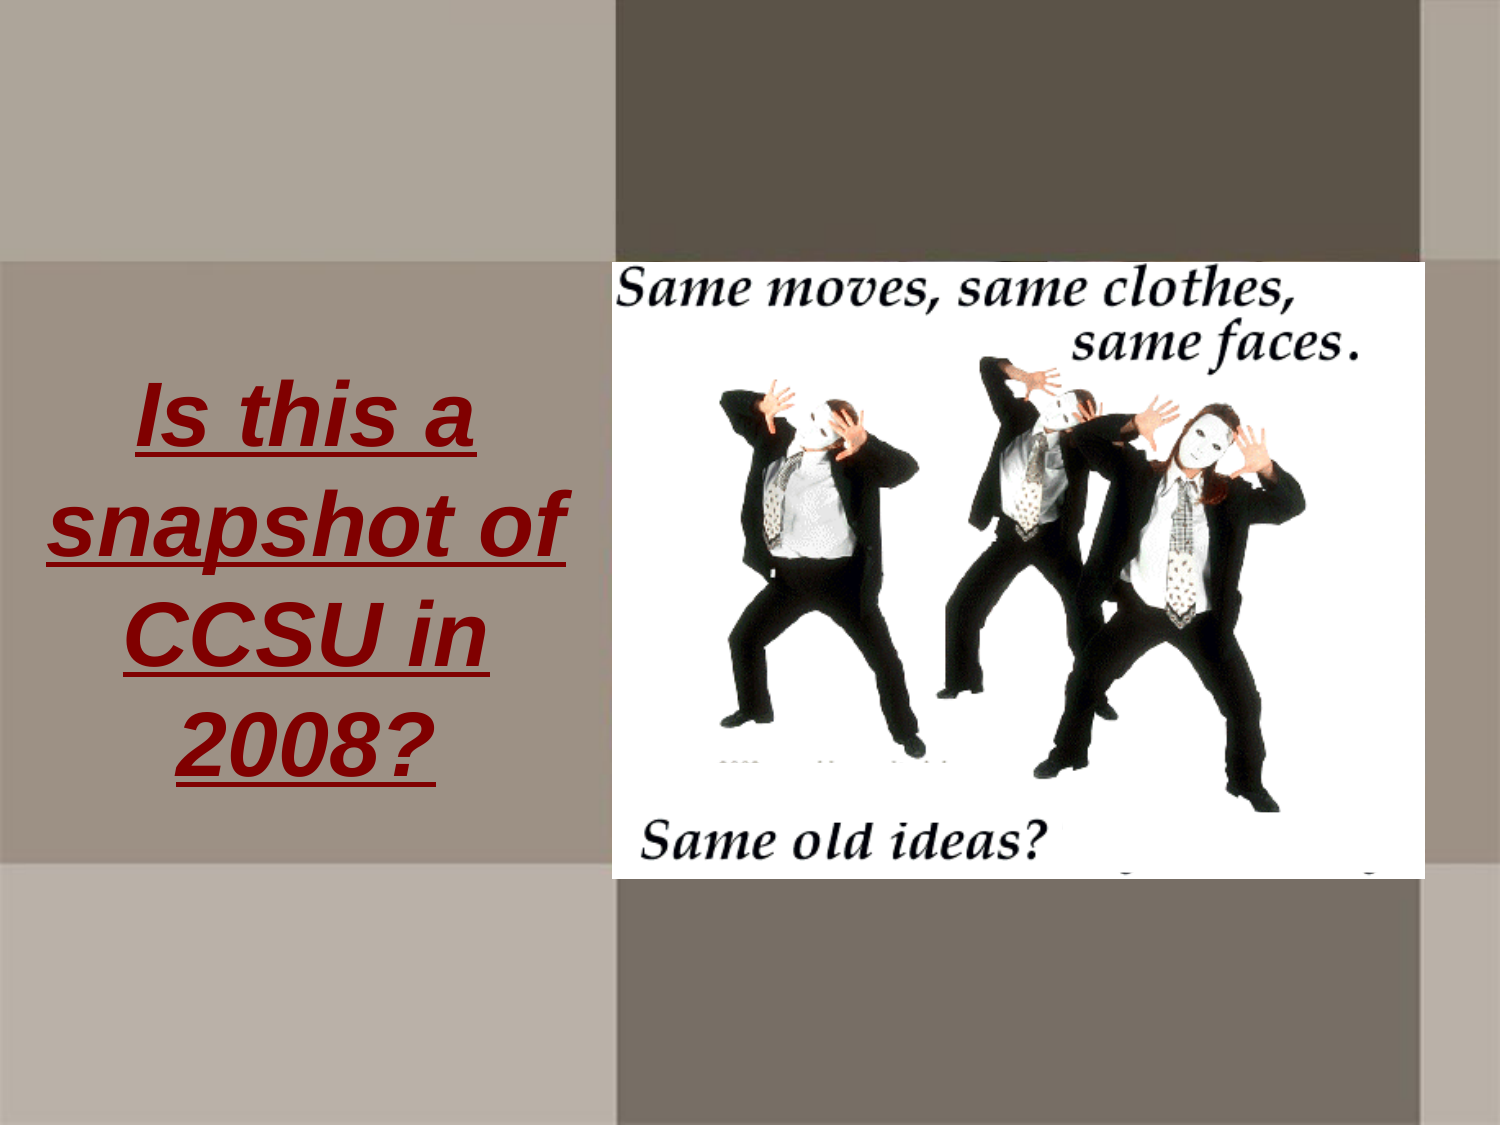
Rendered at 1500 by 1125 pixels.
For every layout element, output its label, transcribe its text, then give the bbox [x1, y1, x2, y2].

picture [0, 0, 1500, 1125]
title Is this a snapshot of CCSU in 2008? [0, 287, 607, 863]
